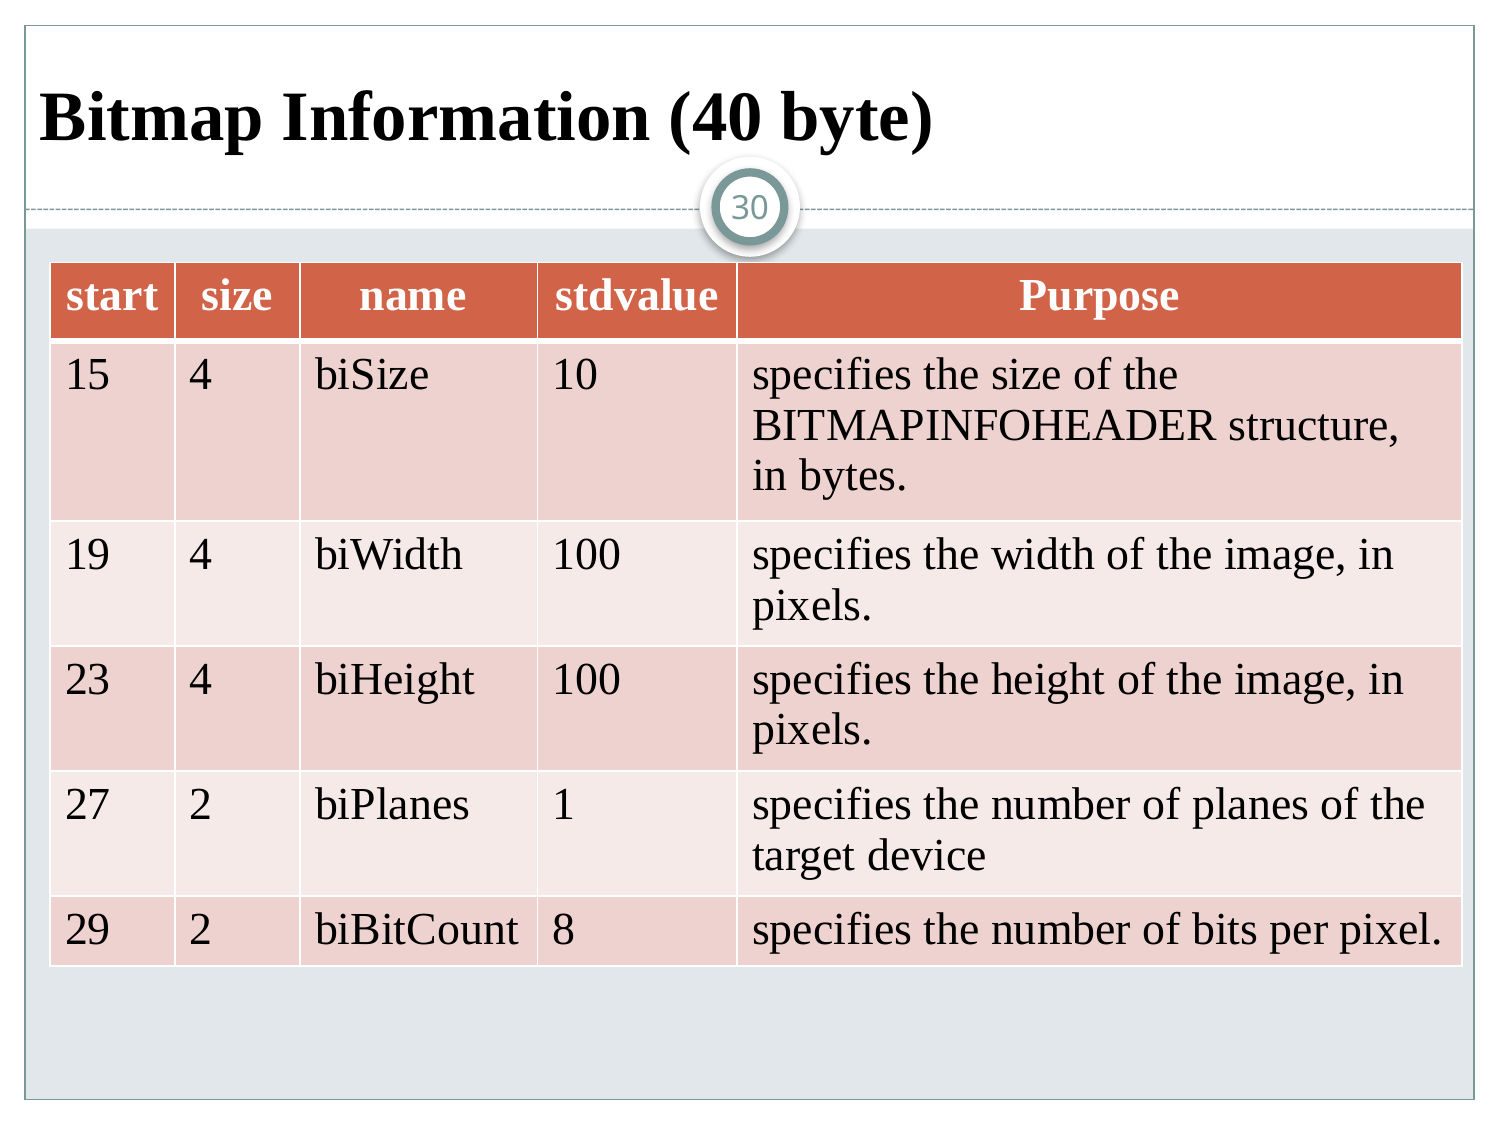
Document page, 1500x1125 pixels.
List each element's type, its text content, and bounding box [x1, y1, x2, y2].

table_cell 19 [51, 522, 174, 645]
table_cell specifies the width of the image, in pixels. [738, 522, 1461, 645]
table_cell 15 [51, 344, 174, 520]
table_cell 100 [538, 647, 736, 770]
table_header name [301, 263, 537, 338]
table_cell 27 [51, 772, 174, 895]
table_cell 2 [176, 897, 299, 965]
table_cell specifies the number of bits per pixel. [738, 897, 1461, 965]
table_cell specifies the height of the image, in pixels. [738, 647, 1461, 770]
table_cell 4 [176, 344, 299, 520]
table_cell specifies the size of the BITMAPINFOHEADER structure, in bytes. [738, 344, 1461, 520]
table_cell 10 [538, 344, 736, 520]
table_header stdvalue [538, 263, 736, 338]
table_cell 8 [538, 897, 736, 965]
table_cell biHeight [301, 647, 537, 770]
table_cell 23 [51, 647, 174, 770]
table_cell biWidth [301, 522, 537, 645]
table_cell 4 [176, 522, 299, 645]
table_cell 100 [538, 522, 736, 645]
table_header Purpose [738, 263, 1461, 338]
table_cell 2 [176, 772, 299, 895]
table_header start [51, 263, 174, 338]
table_header size [176, 263, 299, 338]
table_cell 1 [538, 772, 736, 895]
table_cell specifies the number of planes of the target device [738, 772, 1461, 895]
table_cell 4 [176, 647, 299, 770]
table_cell biBitCount [301, 897, 537, 965]
table_cell 29 [51, 897, 174, 965]
table_cell biPlanes [301, 772, 537, 895]
table_cell biSize [301, 344, 537, 520]
slide_number 30 [712, 172, 788, 246]
title Bitmap Information (40 byte) [24, 24, 1475, 162]
